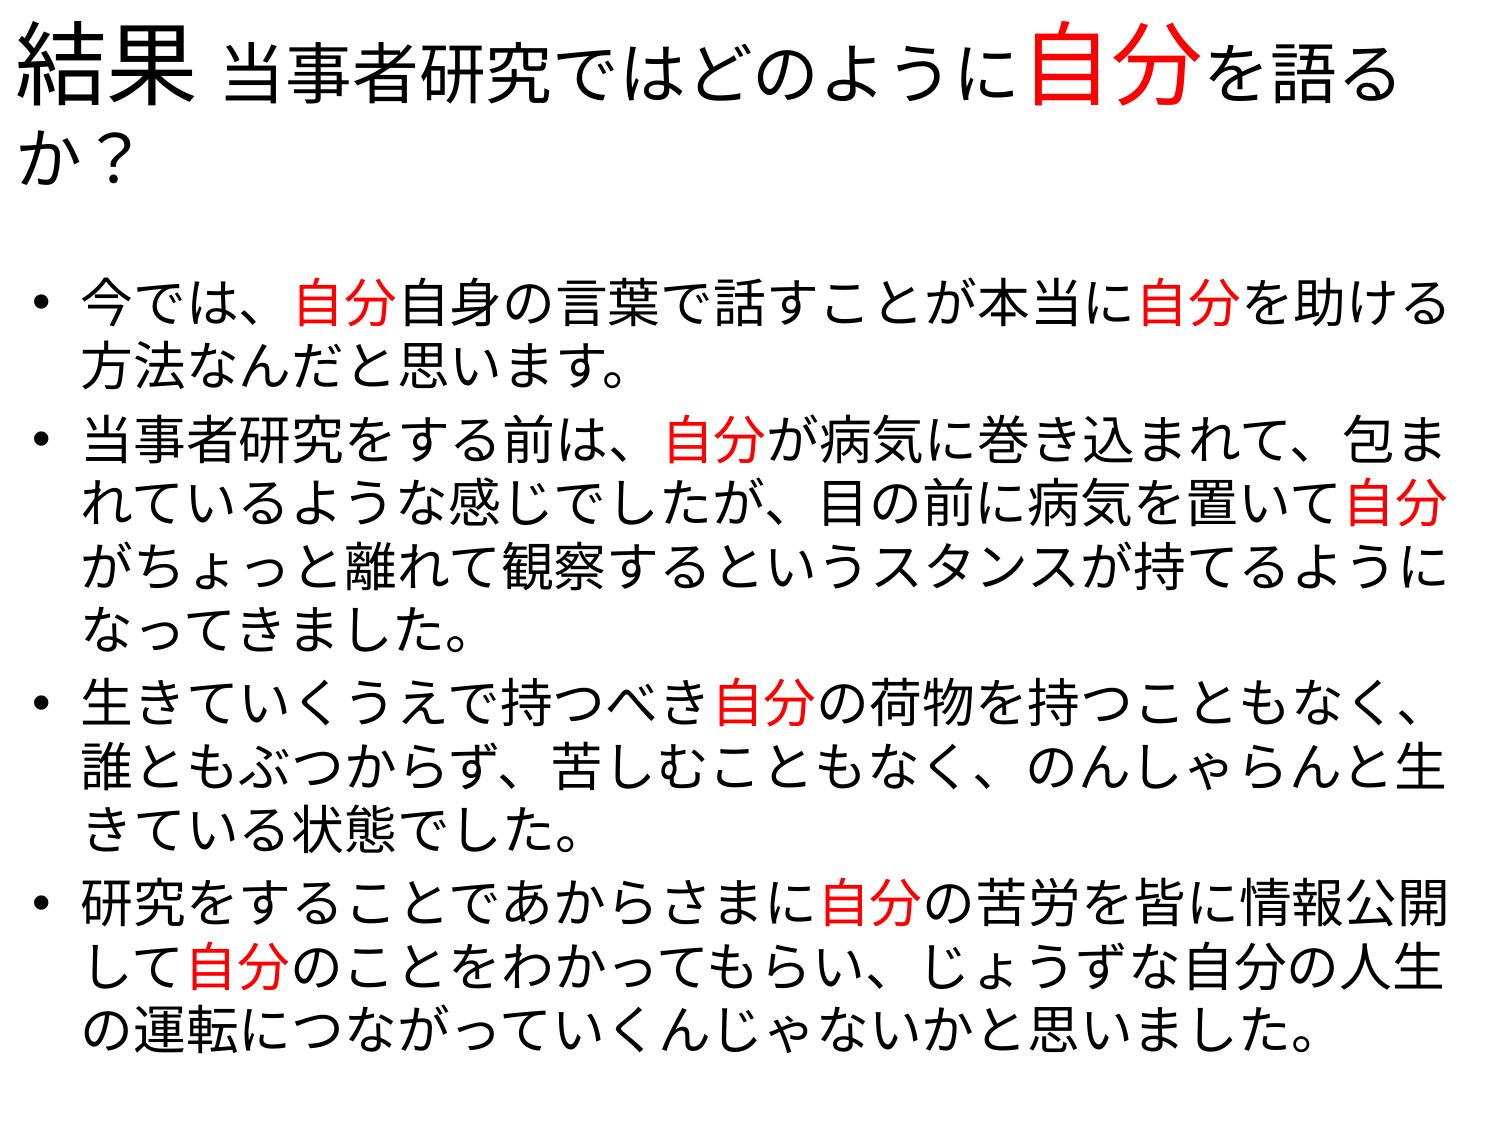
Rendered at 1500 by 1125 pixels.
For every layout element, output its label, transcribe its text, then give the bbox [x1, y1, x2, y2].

list 今では、自分自身の言葉で話すことが本当に自分を助ける方法なんだと思います。 当事者研究をする前は、自分が病気に巻き込まれて、包まれているような感じでしたが、目の前に病気を置いて自分がちょっと離れて観察するというスタンスが持てるようになってきました。 生きていくうえで持つべき自分の荷物を持つこともなく、誰ともぶつからず、苦しむこともなく、のんしゃらんと生きている状態でした。 研究をすることであからさまに自分の苦労を皆に情報公開して自分のことをわかってもらい、じょうずな自分の人生の運転につながっていくんじゃないかと思いました。 [17, 262, 1483, 1125]
title 結果 当事者研究ではどのように自分を語るか？ [0, 19, 1500, 185]
